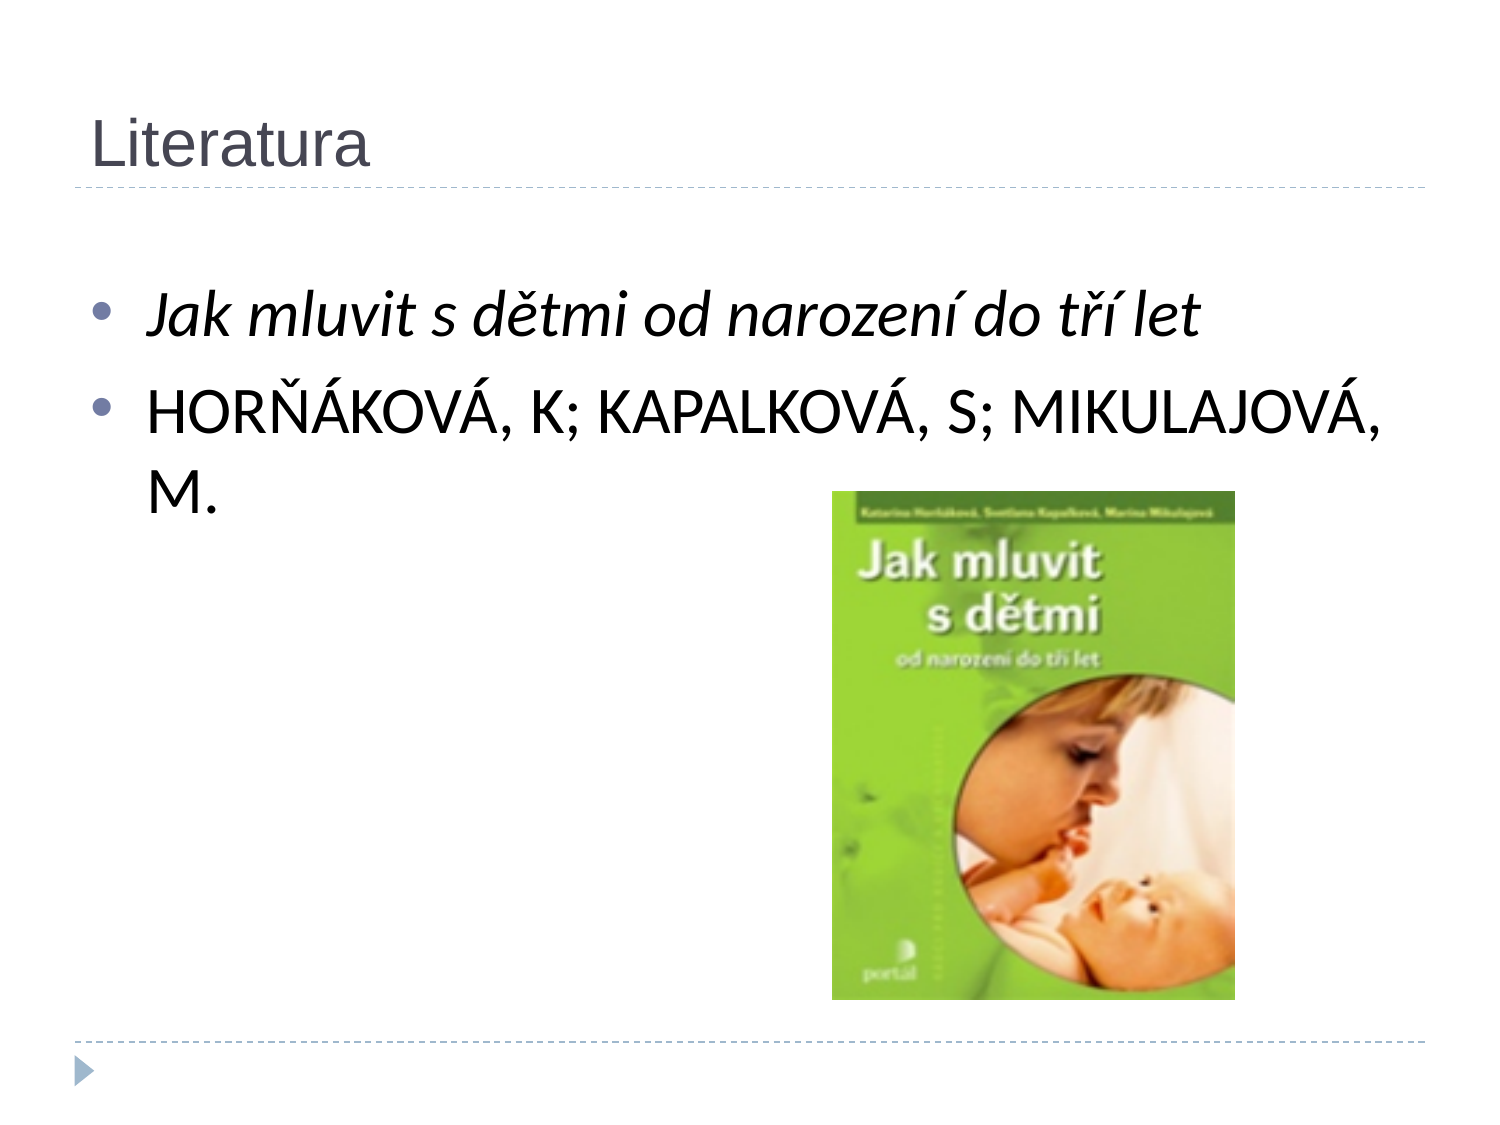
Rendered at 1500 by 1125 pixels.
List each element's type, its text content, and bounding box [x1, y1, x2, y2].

picture [832, 491, 1235, 1000]
list Jak mluvit s dětmi od narození do tří let HORŇÁKOVÁ, K; KAPALKOVÁ, S; MIKULAJOVÁ, M. [75, 262, 1425, 1005]
title Literatura [75, 24, 1425, 188]
